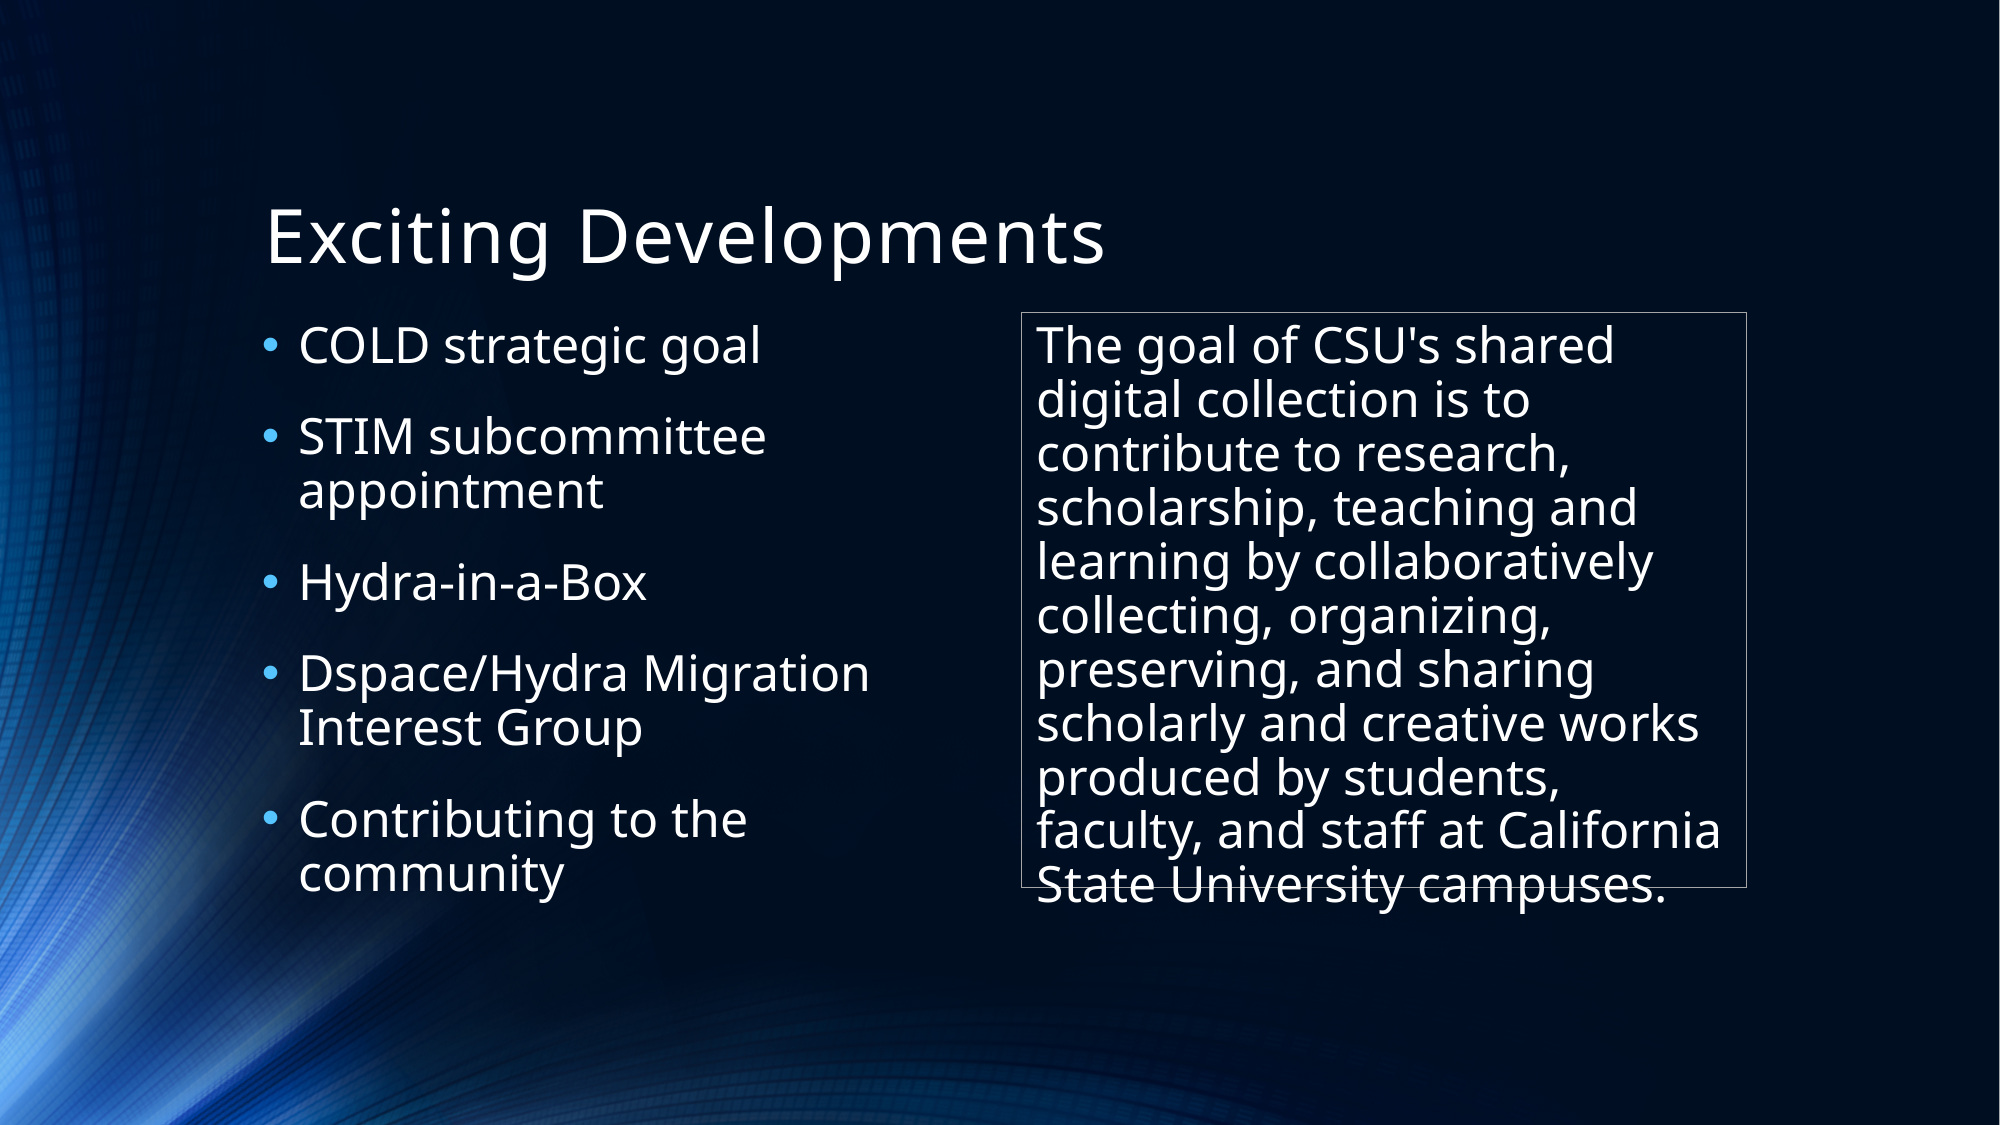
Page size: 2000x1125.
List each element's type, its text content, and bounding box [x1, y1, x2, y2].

list The goal of CSU's shared digital collection is to contribute to research, scholarship, teaching and learning by collaboratively collecting, organizing, preserving, and sharing scholarly and creative works produced by students, faculty, and staff at California State University campuses. [1021, 312, 1747, 888]
list COLD strategic goal STIM subcommittee appointment Hydra-in-a-Box Dspace/Hydra Migration Interest Group Contributing to the community [246, 312, 972, 988]
picture [0, 0, 2000, 1125]
title Exciting Developments [249, 62, 1750, 288]
